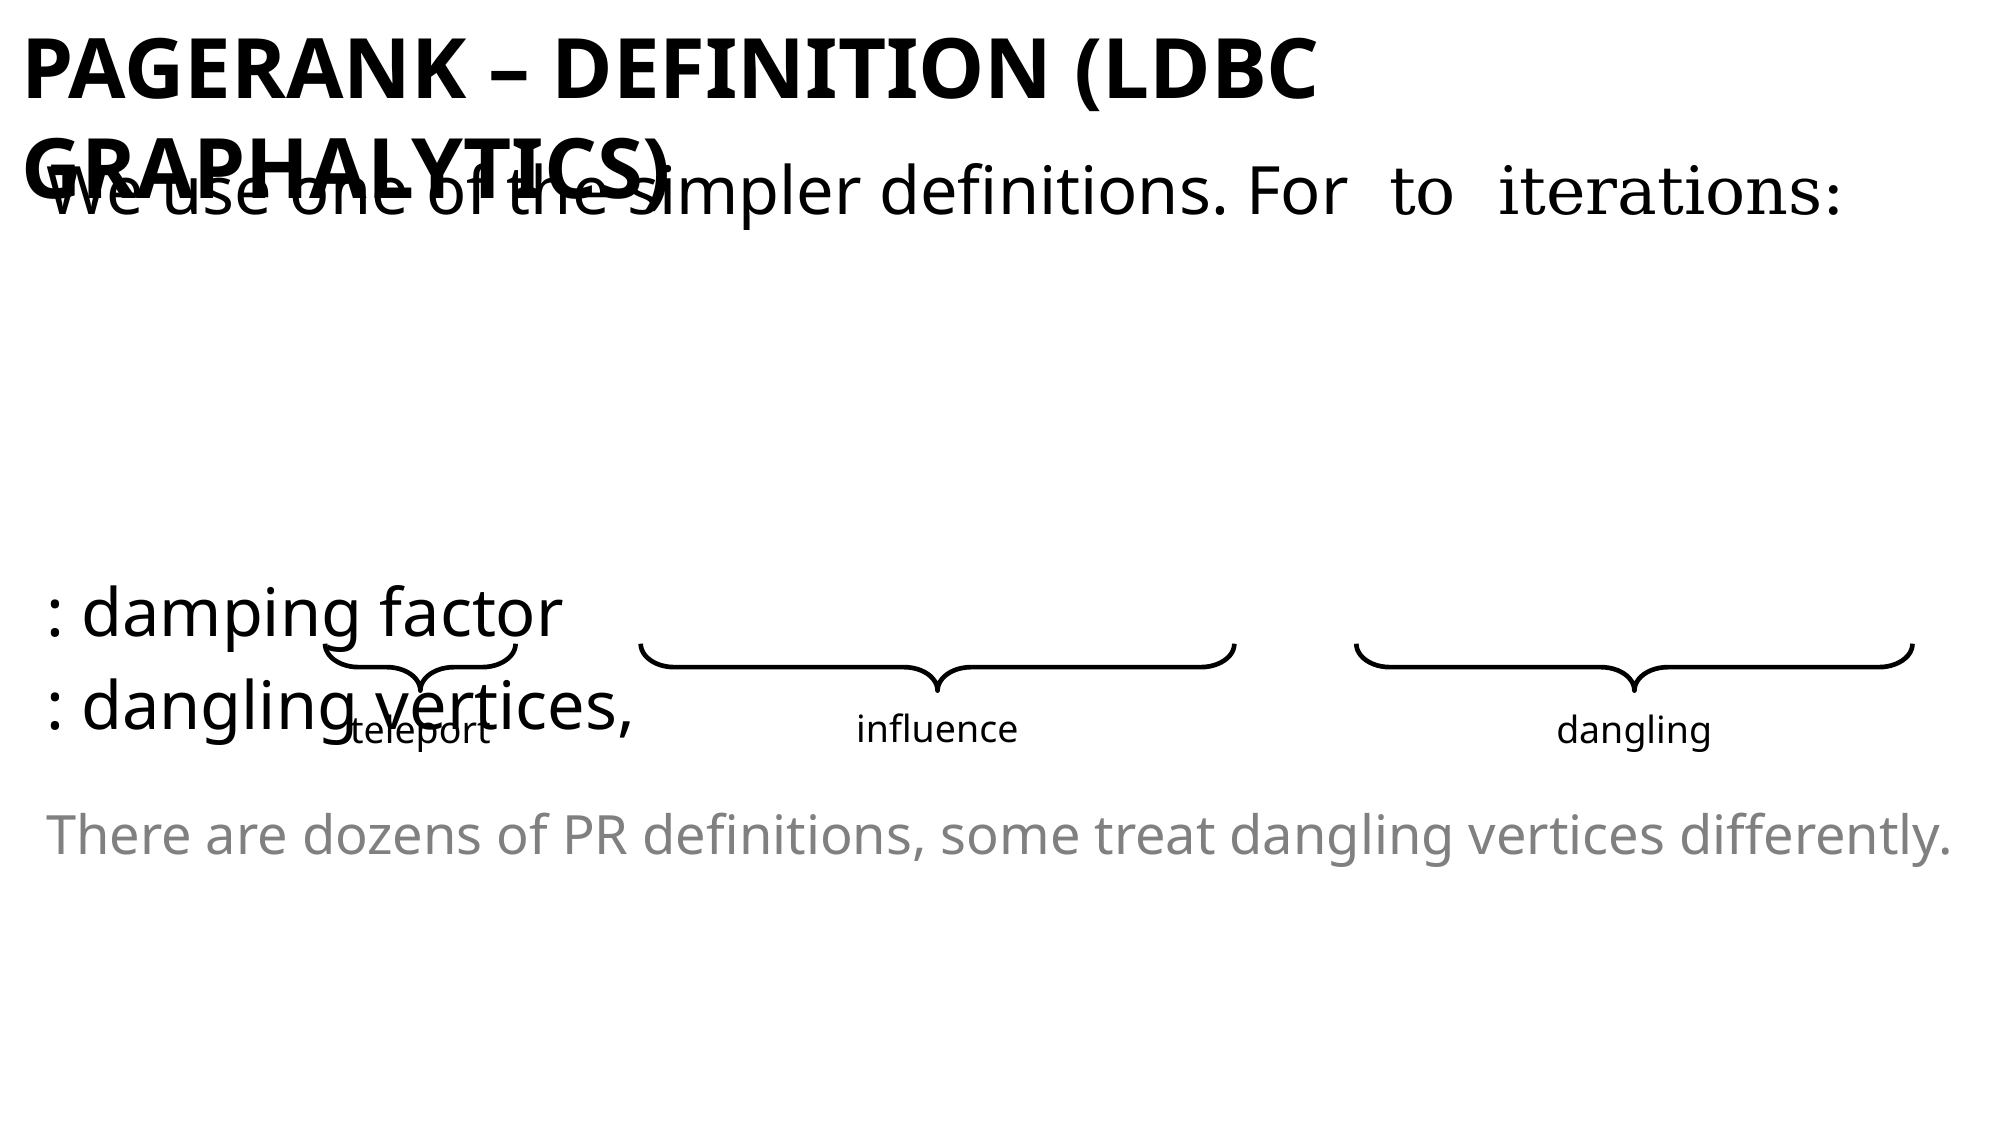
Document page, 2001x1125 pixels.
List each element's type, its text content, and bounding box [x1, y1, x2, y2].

text_box [639, 643, 1236, 692]
text_box [1355, 643, 1914, 692]
text_box influence [841, 697, 1034, 758]
text_box teleport [335, 698, 506, 759]
text_box [324, 643, 517, 692]
title PageRank – definition (LDBC graphalytics) [5, 7, 2000, 134]
text_box dangling [1541, 698, 1728, 759]
